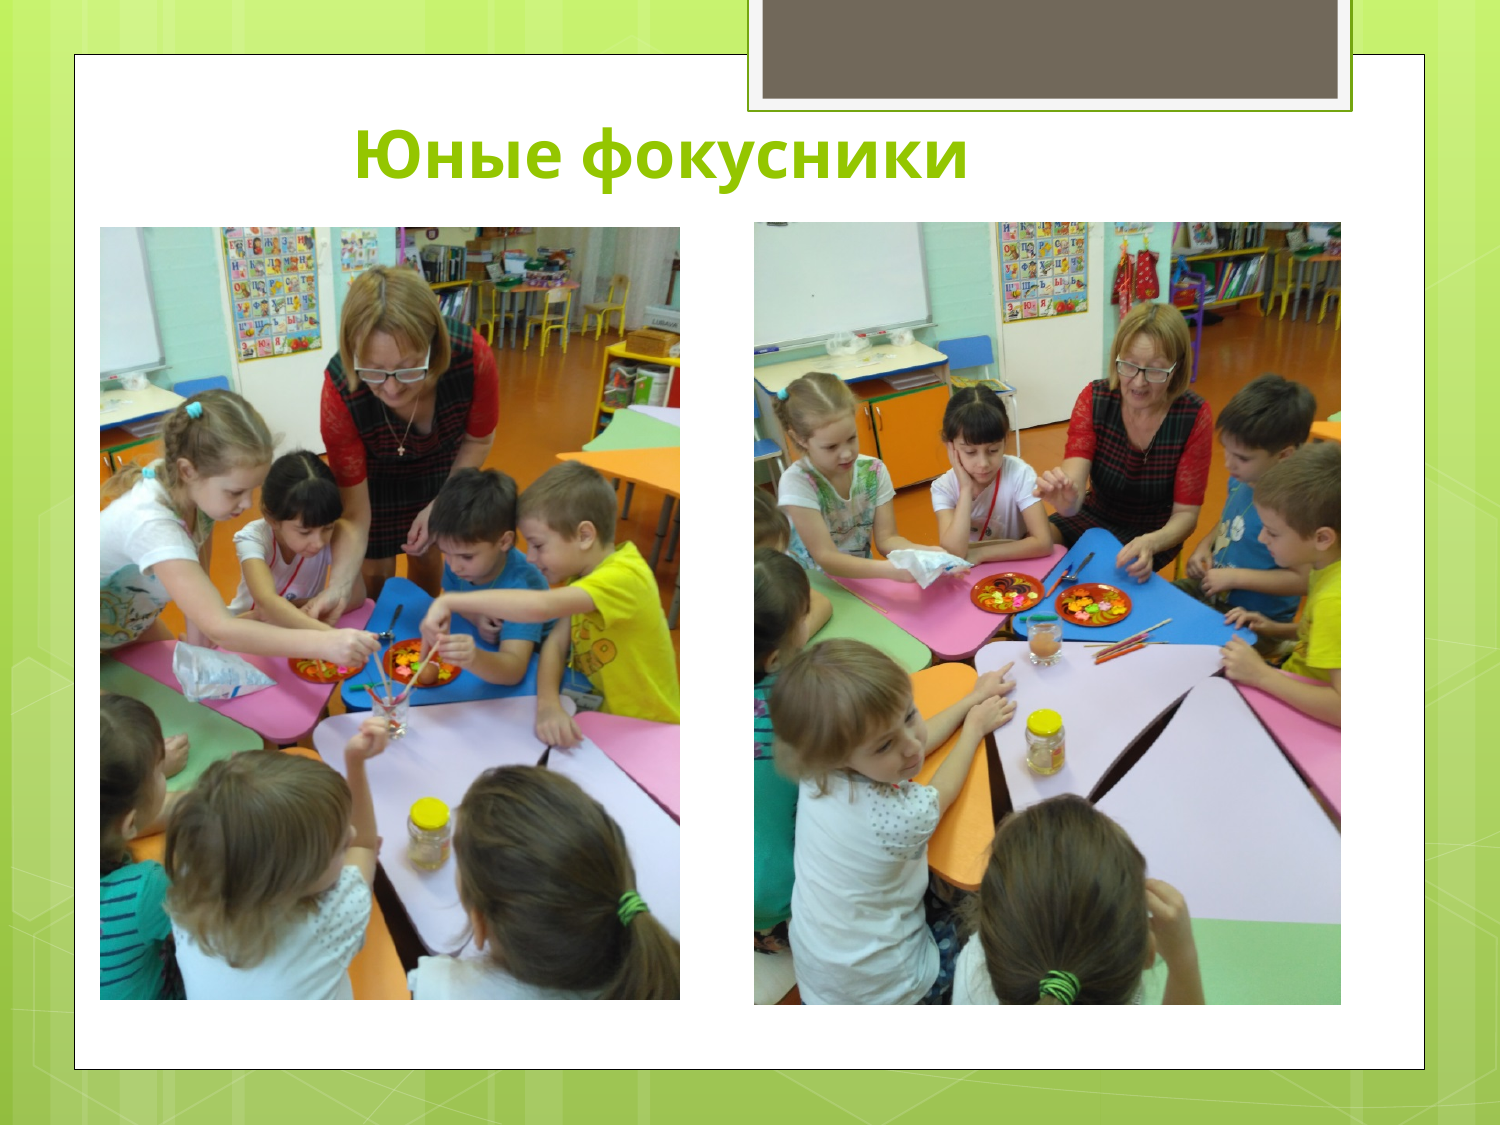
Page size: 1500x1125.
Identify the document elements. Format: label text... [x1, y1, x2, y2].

text_box Юные фокусники [336, 90, 987, 200]
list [100, 227, 680, 1000]
picture [754, 222, 1341, 1005]
